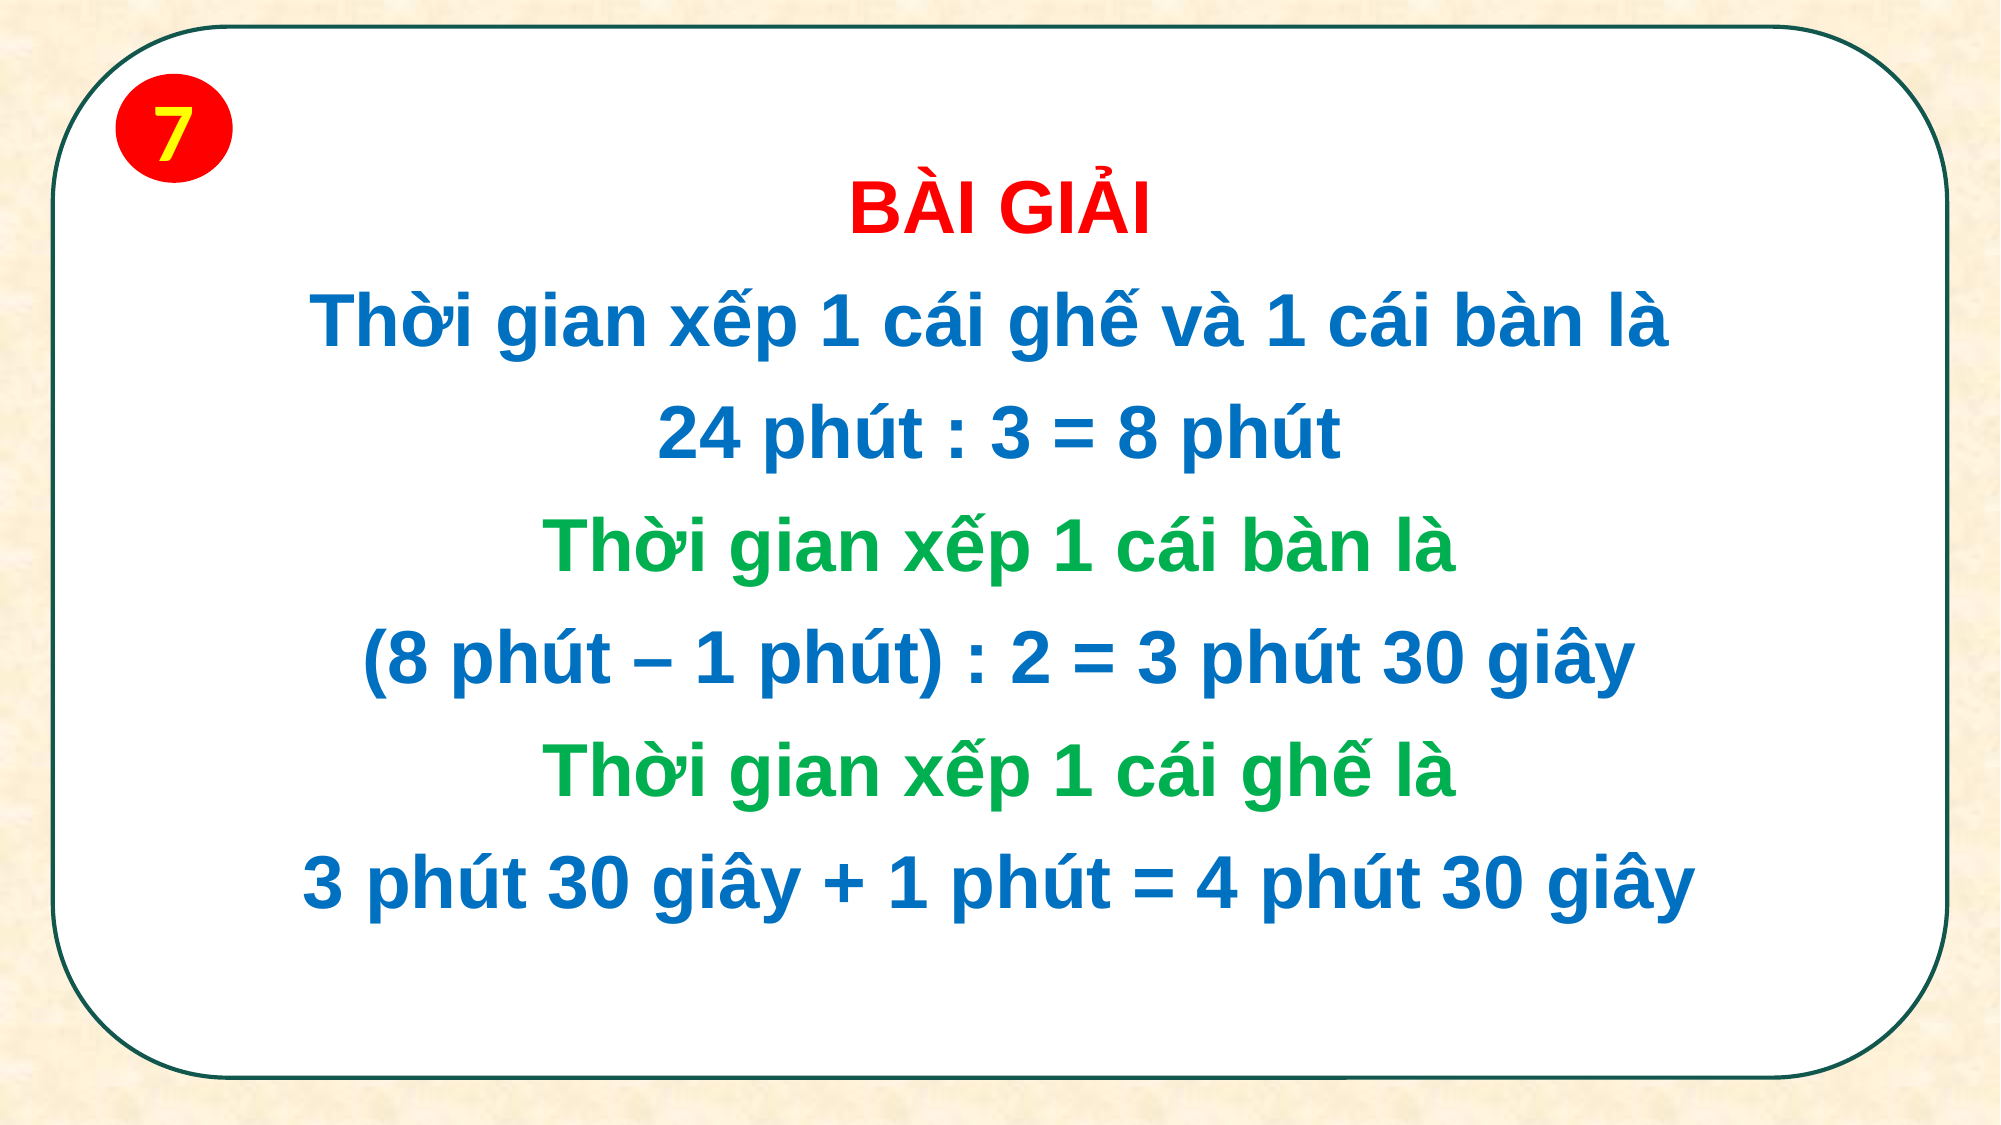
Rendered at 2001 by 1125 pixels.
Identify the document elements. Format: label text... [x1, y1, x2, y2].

text_box 7 [115, 73, 233, 183]
picture [0, 0, 2001, 1125]
text_box [50, 24, 1950, 1080]
text_box BÀI GIẢI Thời gian xếp 1 cái ghế và 1 cái bàn là 24 phút : 3 = 8 phút Thời gian xếp 1 cái bàn là (8 phút – 1 phút) : 2 = 3 phút 30 giây Thời gian xếp 1 cái ghế là 3 phút 30 giây + 1 phút = 4 phút 30 giây [145, 129, 1855, 1044]
